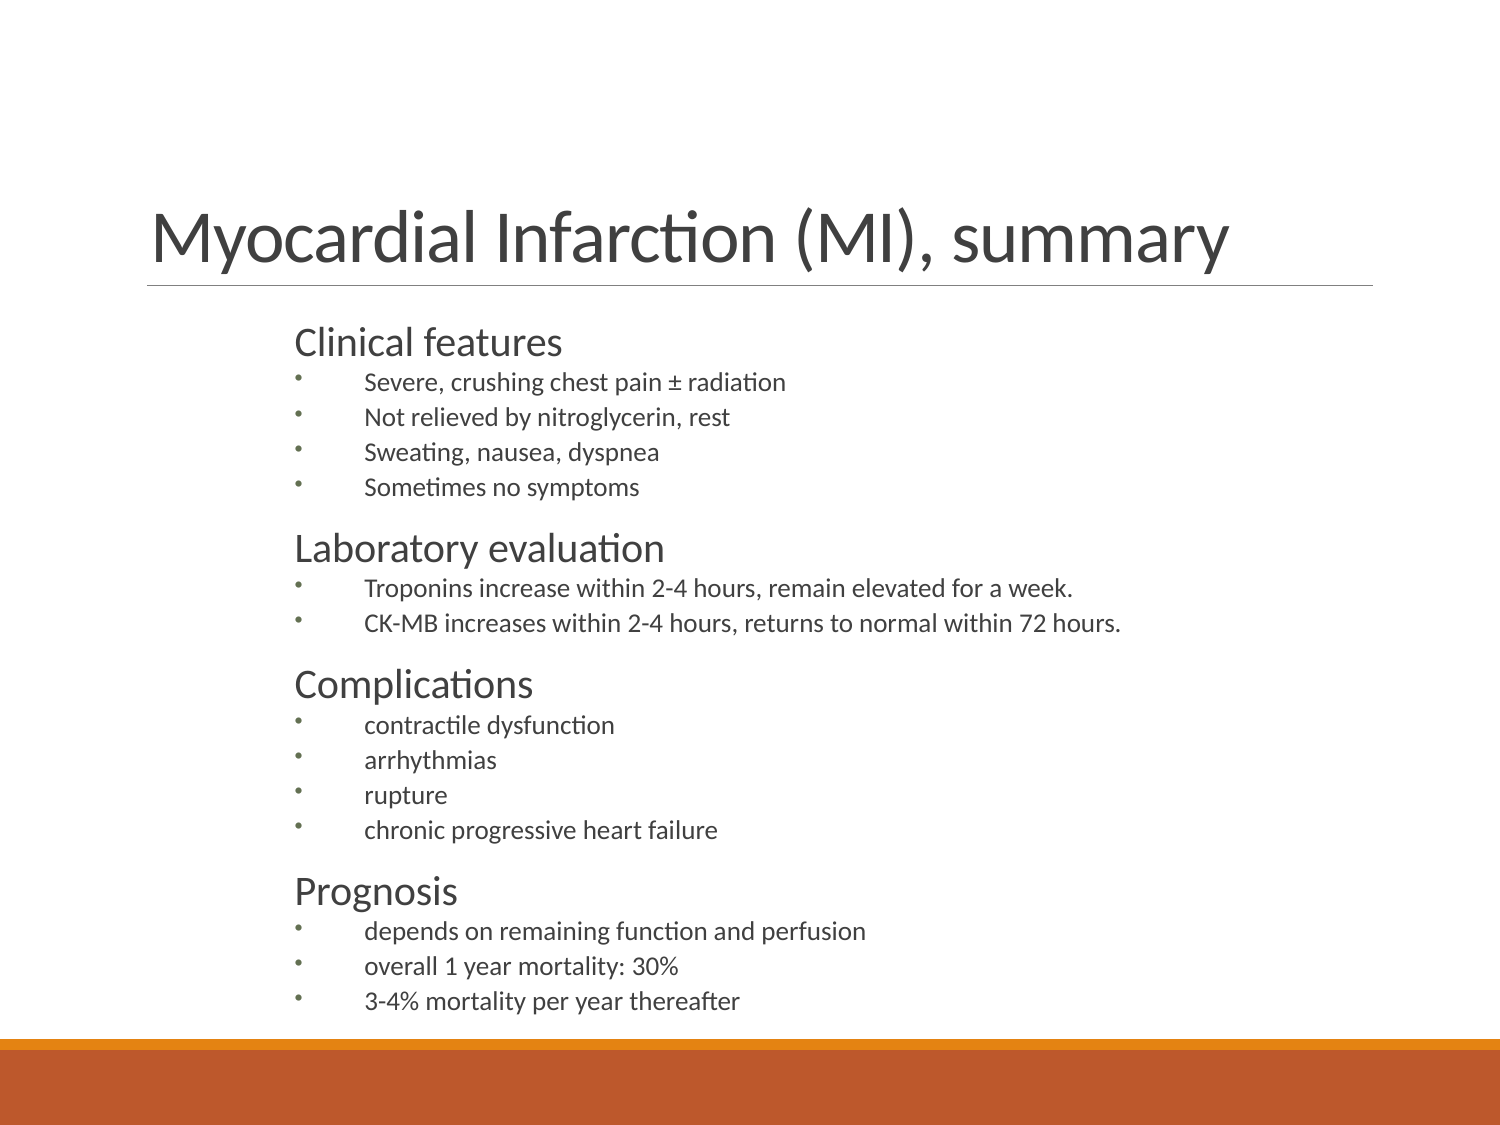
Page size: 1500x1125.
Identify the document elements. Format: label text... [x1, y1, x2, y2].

title Myocardial Infarction (MI), summary [135, 47, 1373, 285]
list Clinical features Severe, crushing chest pain ± radiation Not relieved by nitroglycerin, rest Sweating, nausea, dyspnea Sometimes no symptoms Laboratory evaluation Troponins increase within 2-4 hours, remain elevated for a week. CK-MB increases within 2-4 hours, returns to normal within 72 hours. Complications contractile dysfunction arrhythmias rupture chronic progressive heart failure Prognosis depends on remaining function and perfusion overall 1 year mortality: 30% 3-4% mortality per year thereafter [225, 312, 1350, 1025]
